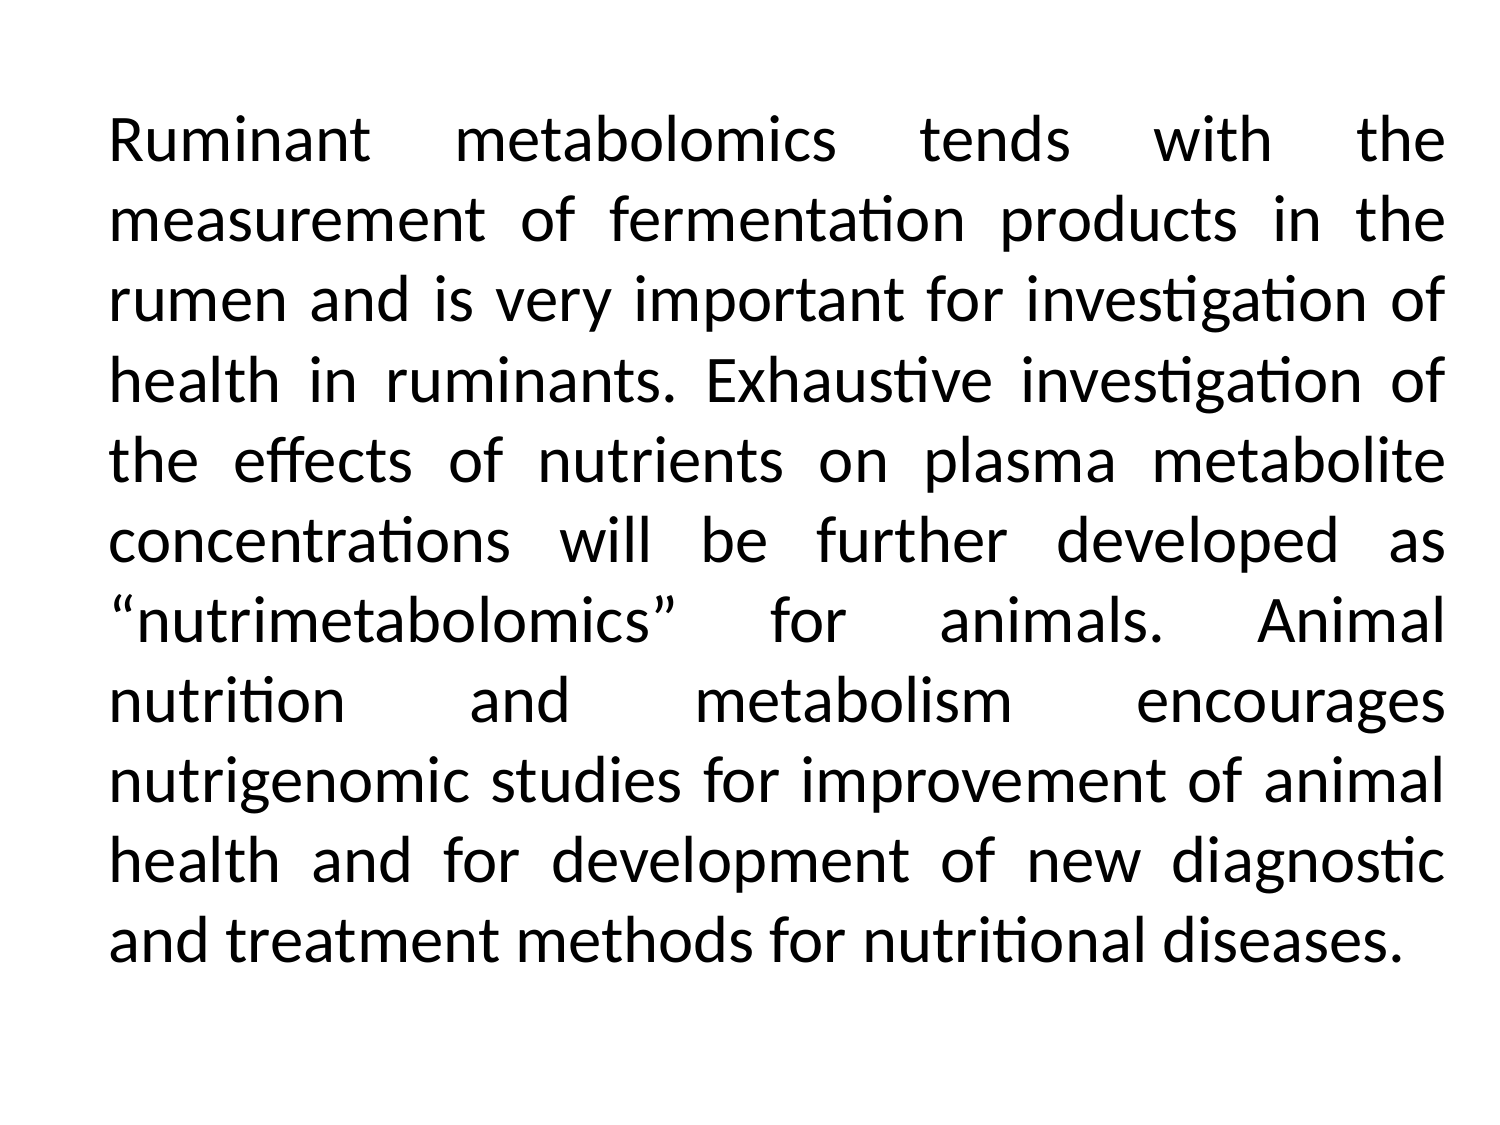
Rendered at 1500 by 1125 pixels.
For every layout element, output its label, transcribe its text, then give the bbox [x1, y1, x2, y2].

list Ruminant metabolomics tends with the measurement of fermentation products in the rumen and is very important for investigation of health in ruminants. Exhaustive investigation of the effects of nutrients on plasma metabolite concentrations will be further developed as “nutrimetabolomics” for animals. Animal nutrition and metabolism encourages nutrigenomic studies for improvement of animal health and for development of new diagnostic and treatment methods for nutritional diseases. [37, 87, 1463, 1050]
